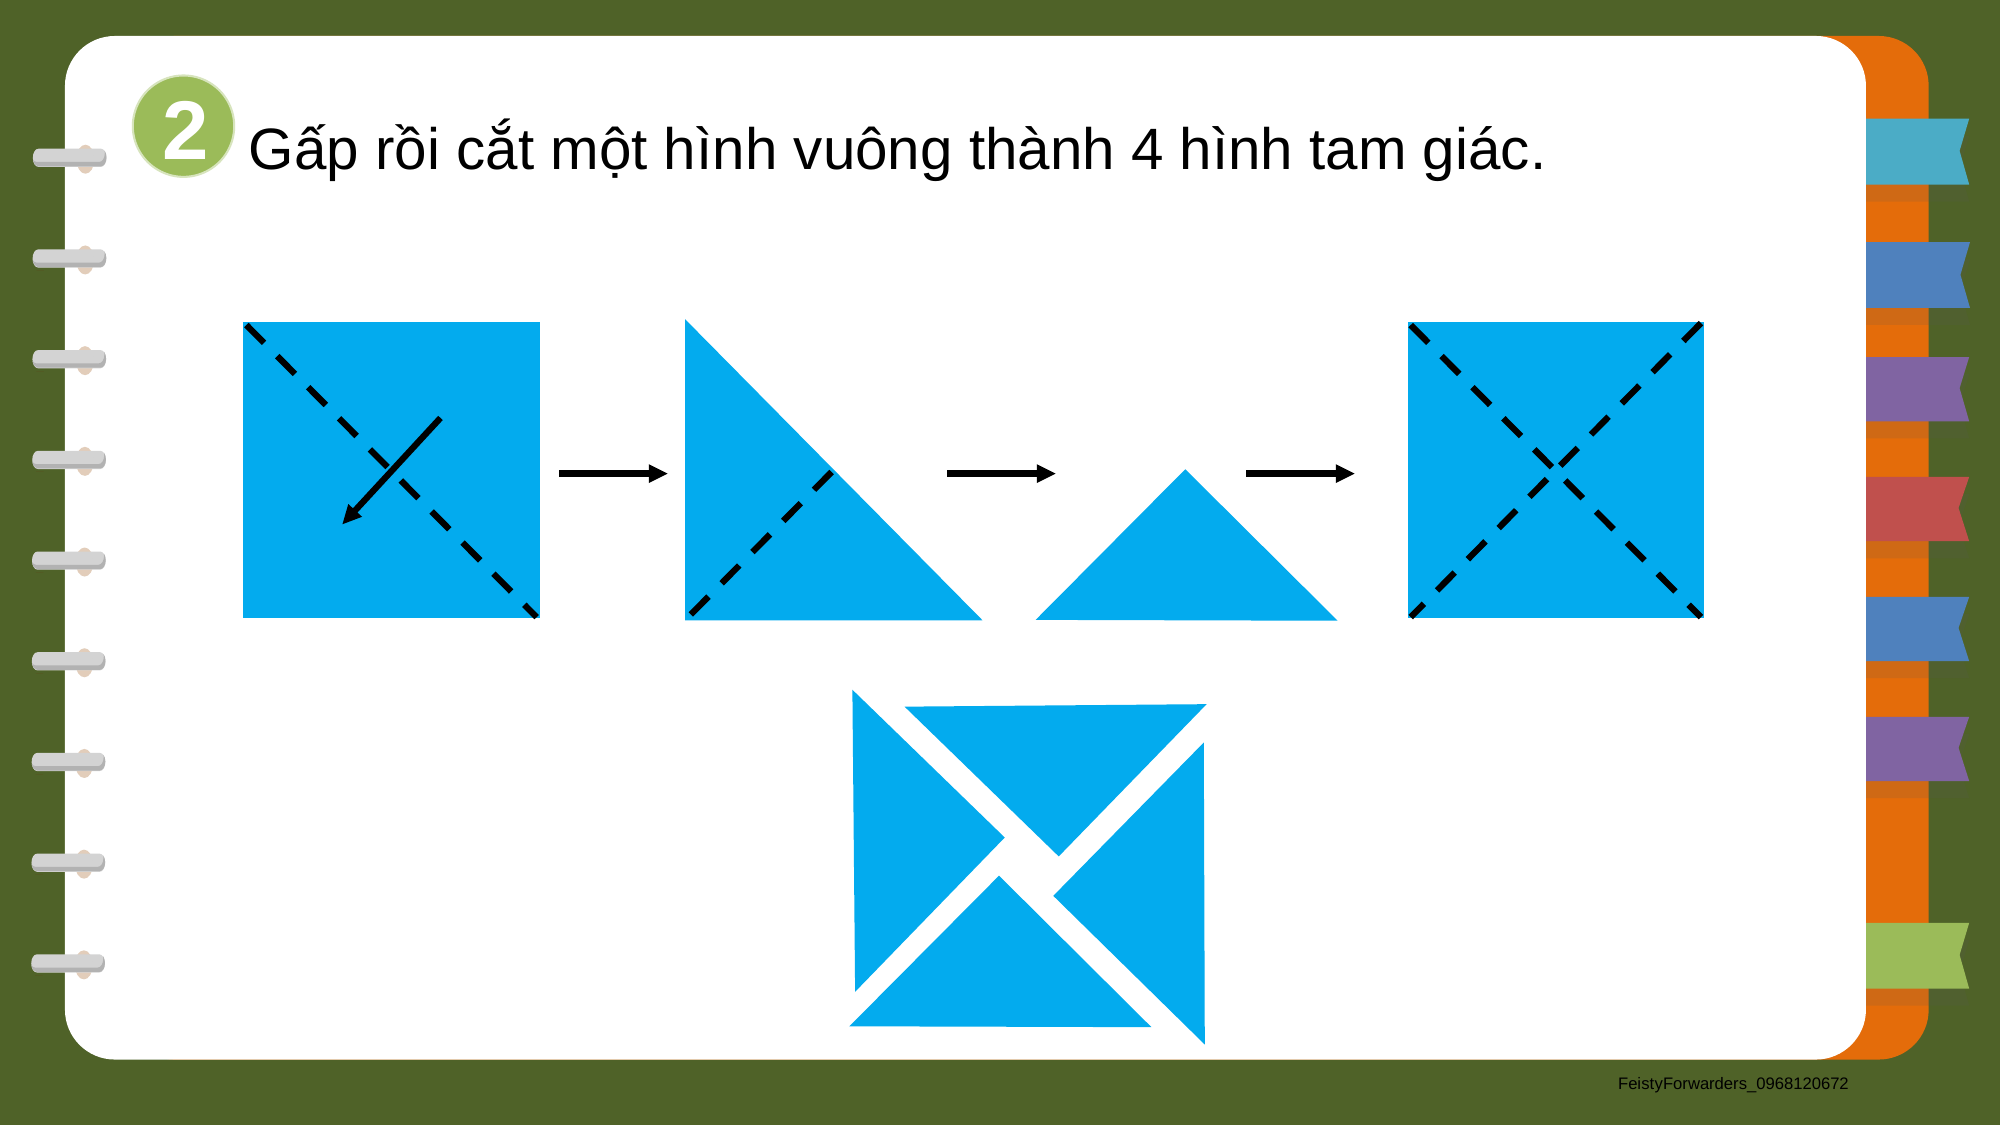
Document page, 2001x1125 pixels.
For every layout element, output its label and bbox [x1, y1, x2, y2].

text_box [132, 68, 1767, 177]
text_box [688, 471, 832, 618]
text_box [1410, 323, 1701, 618]
text_box [687, 324, 967, 619]
text_box [755, 607, 1302, 1125]
text_box [342, 417, 441, 525]
text_box [246, 324, 537, 618]
text_box [1051, 472, 1333, 619]
